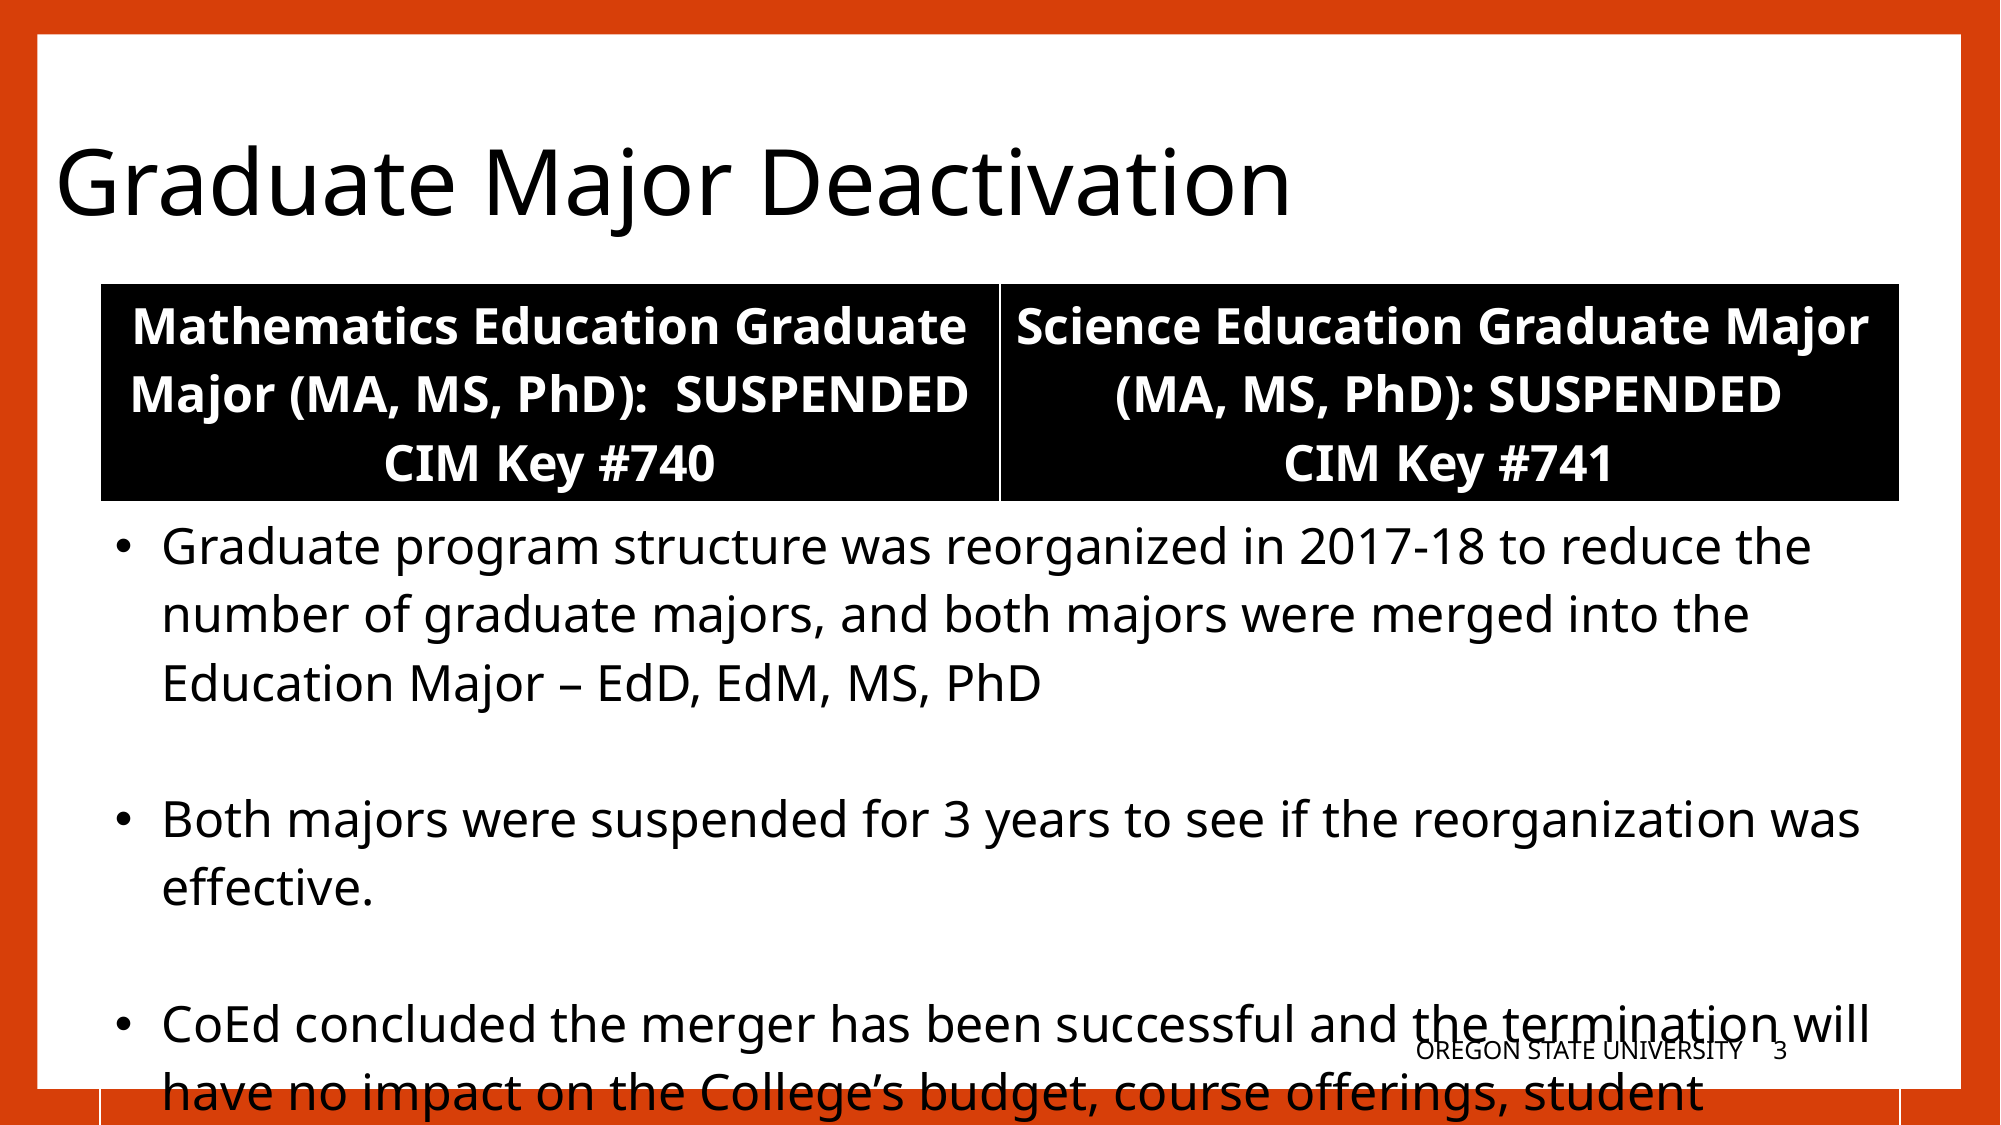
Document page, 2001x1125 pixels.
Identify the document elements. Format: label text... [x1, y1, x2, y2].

text_box Graduate Major Deactivation [39, 116, 1311, 242]
table_header Mathematics Education Graduate Major (MA, MS, PhD): SUSPENDED CIM Key #740 [101, 284, 999, 501]
table_cell Graduate program structure was reorganized in 2017-18 to reduce the number of graduate majors, and both majors were merged into the Education Major – EdD, EdM, MS, PhD Both majors were suspended for 3 years to see if the reorganization was effective. CoEd concluded the merger has been successful and the termination will have no impact on the College’s budget, course offerings, student experiences, advising, mission, internal and external relationships. [101, 506, 1899, 1125]
table_header Science Education Graduate Major (MA, MS, PhD): SUSPENDED CIM Key #741 [1001, 284, 1899, 501]
